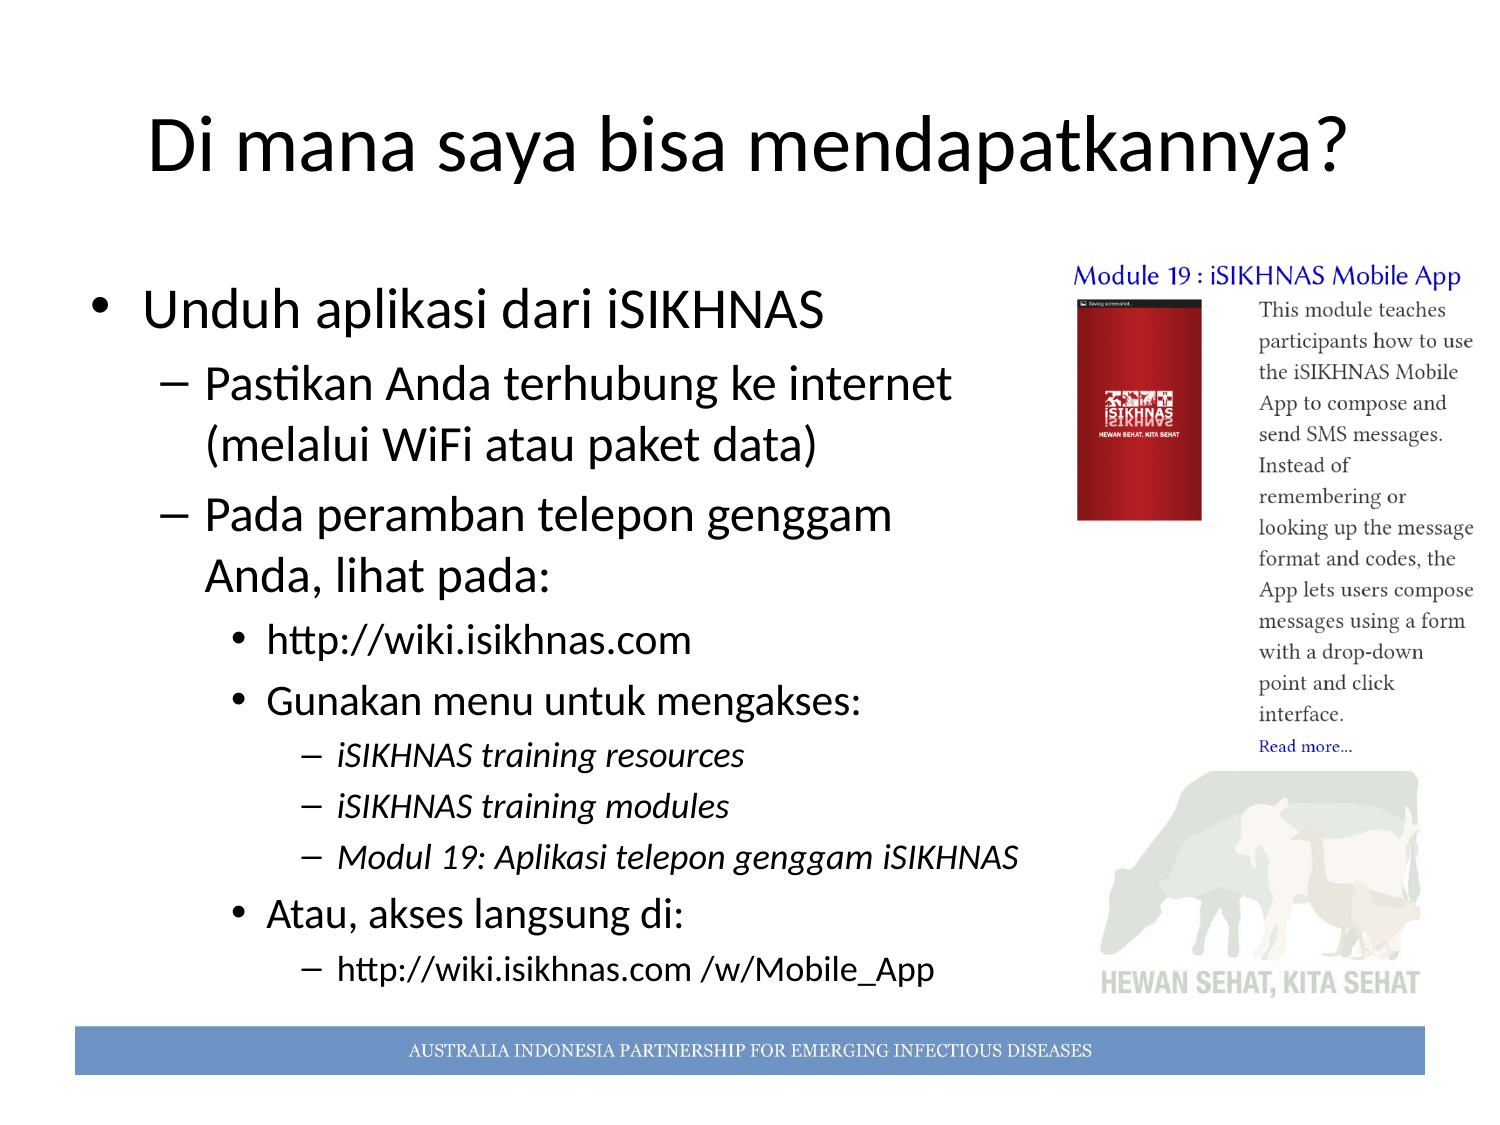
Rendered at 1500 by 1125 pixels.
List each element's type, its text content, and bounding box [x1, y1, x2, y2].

list Unduh aplikasi dari iSIKHNAS Pastikan Anda terhubung ke internet (melalui WiFi atau paket data) Pada peramban telepon genggam Anda, lihat pada: http://wiki.isikhnas.com Gunakan menu untuk mengakses: iSIKHNAS training resources iSIKHNAS training modules Modul 19: Aplikasi telepon genggam iSIKHNAS Atau, akses langsung di: http://wiki.isikhnas.com /w/Mobile_App [75, 262, 1034, 1005]
title Di mana saya bisa mendapatkannya? [75, 45, 1425, 233]
picture [75, 243, 1490, 1075]
